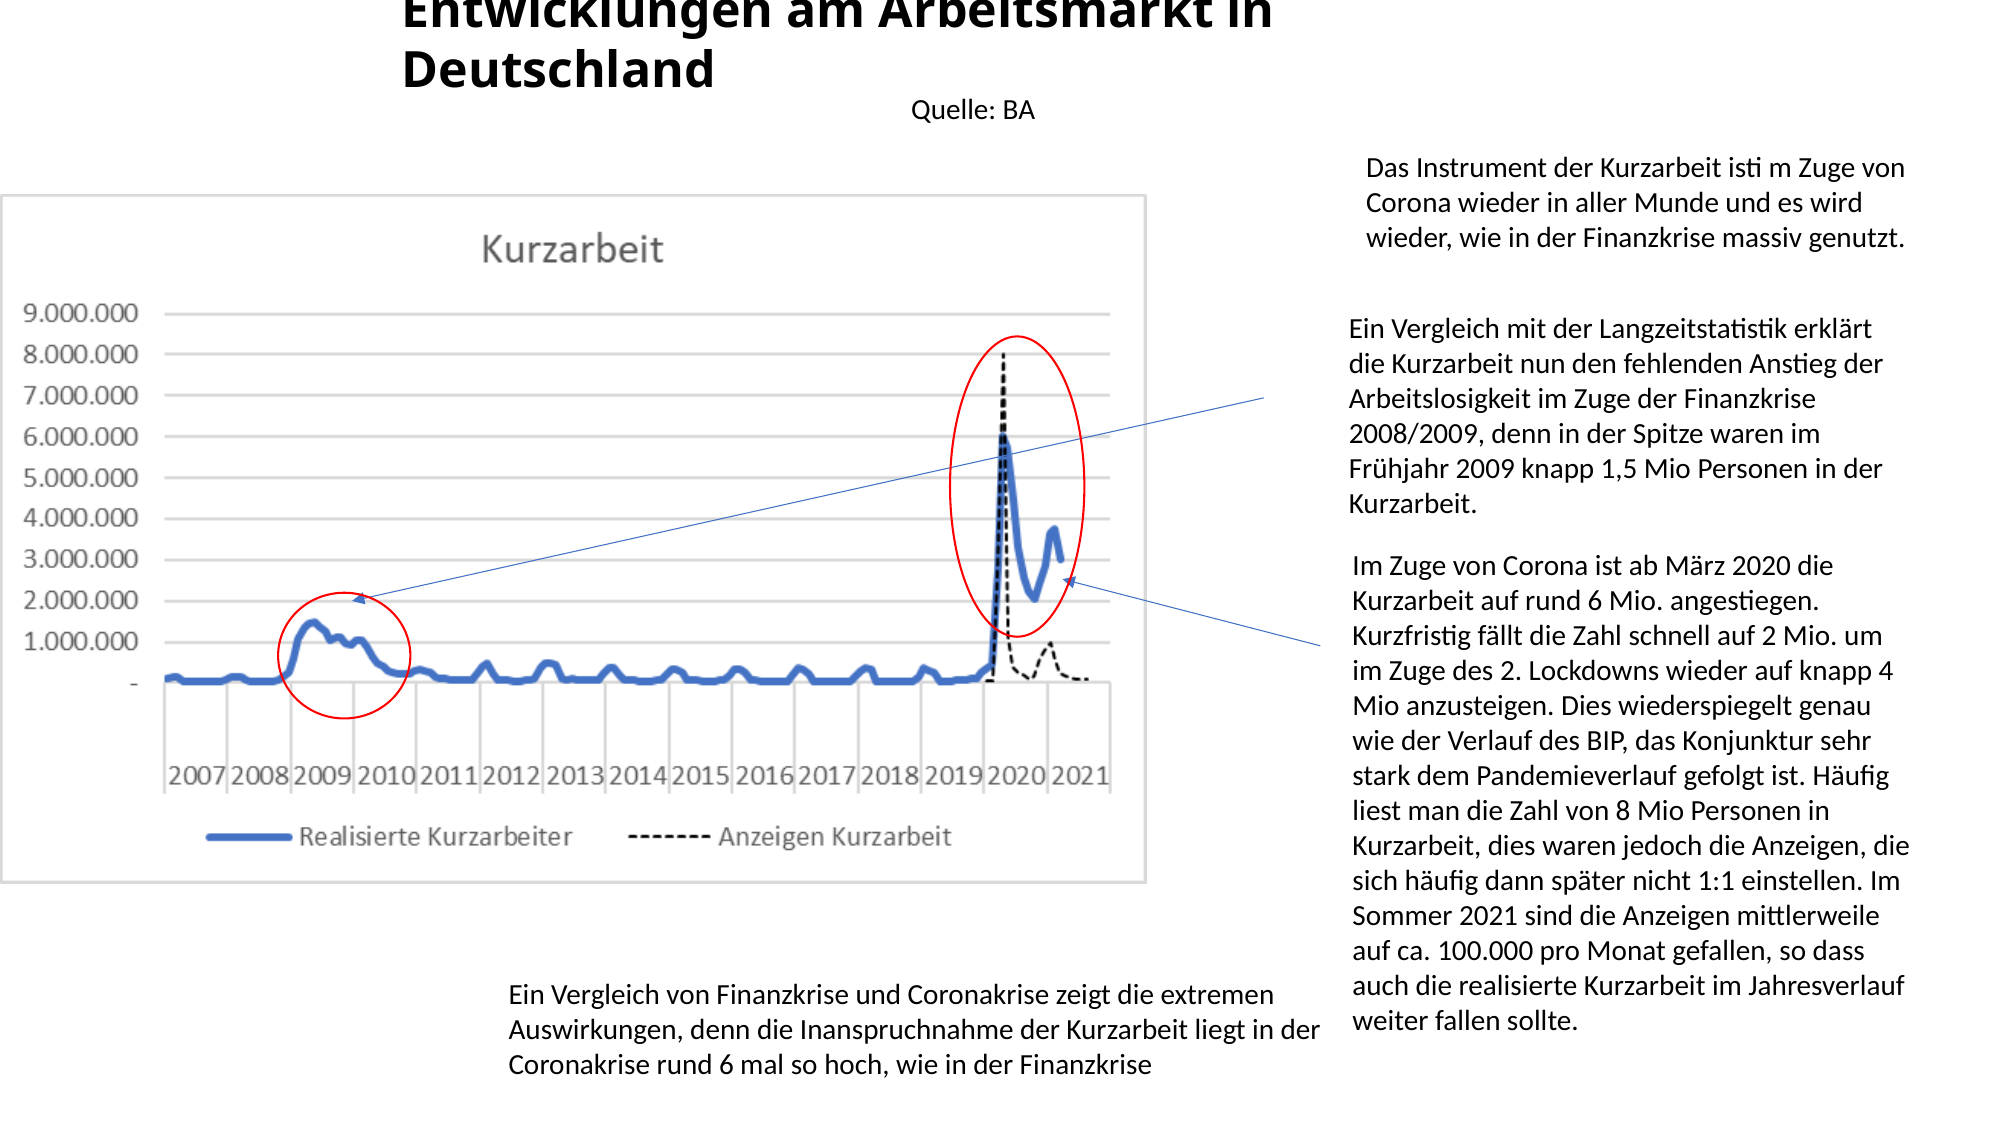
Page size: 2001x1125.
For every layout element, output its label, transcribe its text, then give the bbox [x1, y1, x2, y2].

text_box Entwicklungen am Arbeitsmarkt in Deutschland [387, 0, 1616, 106]
text_box Im Zuge von Corona ist ab März 2020 die Kurzarbeit auf rund 6 Mio. angestiegen. Kurzfristig fällt die Zahl schnell auf 2 Mio. um im Zuge des 2. Lockdowns wieder auf knapp 4 Mio anzusteigen. Dies wiederspiegelt genau wie der Verlauf des BIP, das Konjunktur sehr stark dem Pandemieverlauf gefolgt ist. Häufig liest man die Zahl von 8 Mio Personen in Kurzarbeit, dies waren jedoch die Anzeigen, die sich häufig dann später nicht 1:1 einstellen. Im Sommer 2021 sind die Anzeigen mittlerweile auf ca. 100.000 pro Monat gefallen, so dass auch die realisierte Kurzarbeit im Jahresverlauf weiter fallen sollte. [1337, 539, 1933, 1044]
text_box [351, 397, 1264, 601]
text_box Ein Vergleich mit der Langzeitstatistik erklärt die Kurzarbeit nun den fehlenden Anstieg der Arbeitslosigkeit im Zuge der Finanzkrise 2008/2009, denn in der Spitze waren im Frühjahr 2009 knapp 1,5 Mio Personen in der Kurzarbeit. [1333, 302, 1914, 527]
picture [0, 194, 1147, 884]
text_box Das Instrument der Kurzarbeit isti m Zuge von Corona wieder in aller Munde und es wird wieder, wie in der Finanzkrise massiv genutzt. [1351, 140, 1932, 303]
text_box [1062, 579, 1321, 646]
text_box Quelle: BA [896, 82, 1051, 133]
text_box Ein Vergleich von Finanzkrise und Coronakrise zeigt die extremen Auswirkungen, denn die Inanspruchnahme der Kurzarbeit liegt in der Coronakrise rund 6 mal so hoch, wie in der Finanzkrise [493, 967, 1362, 1088]
